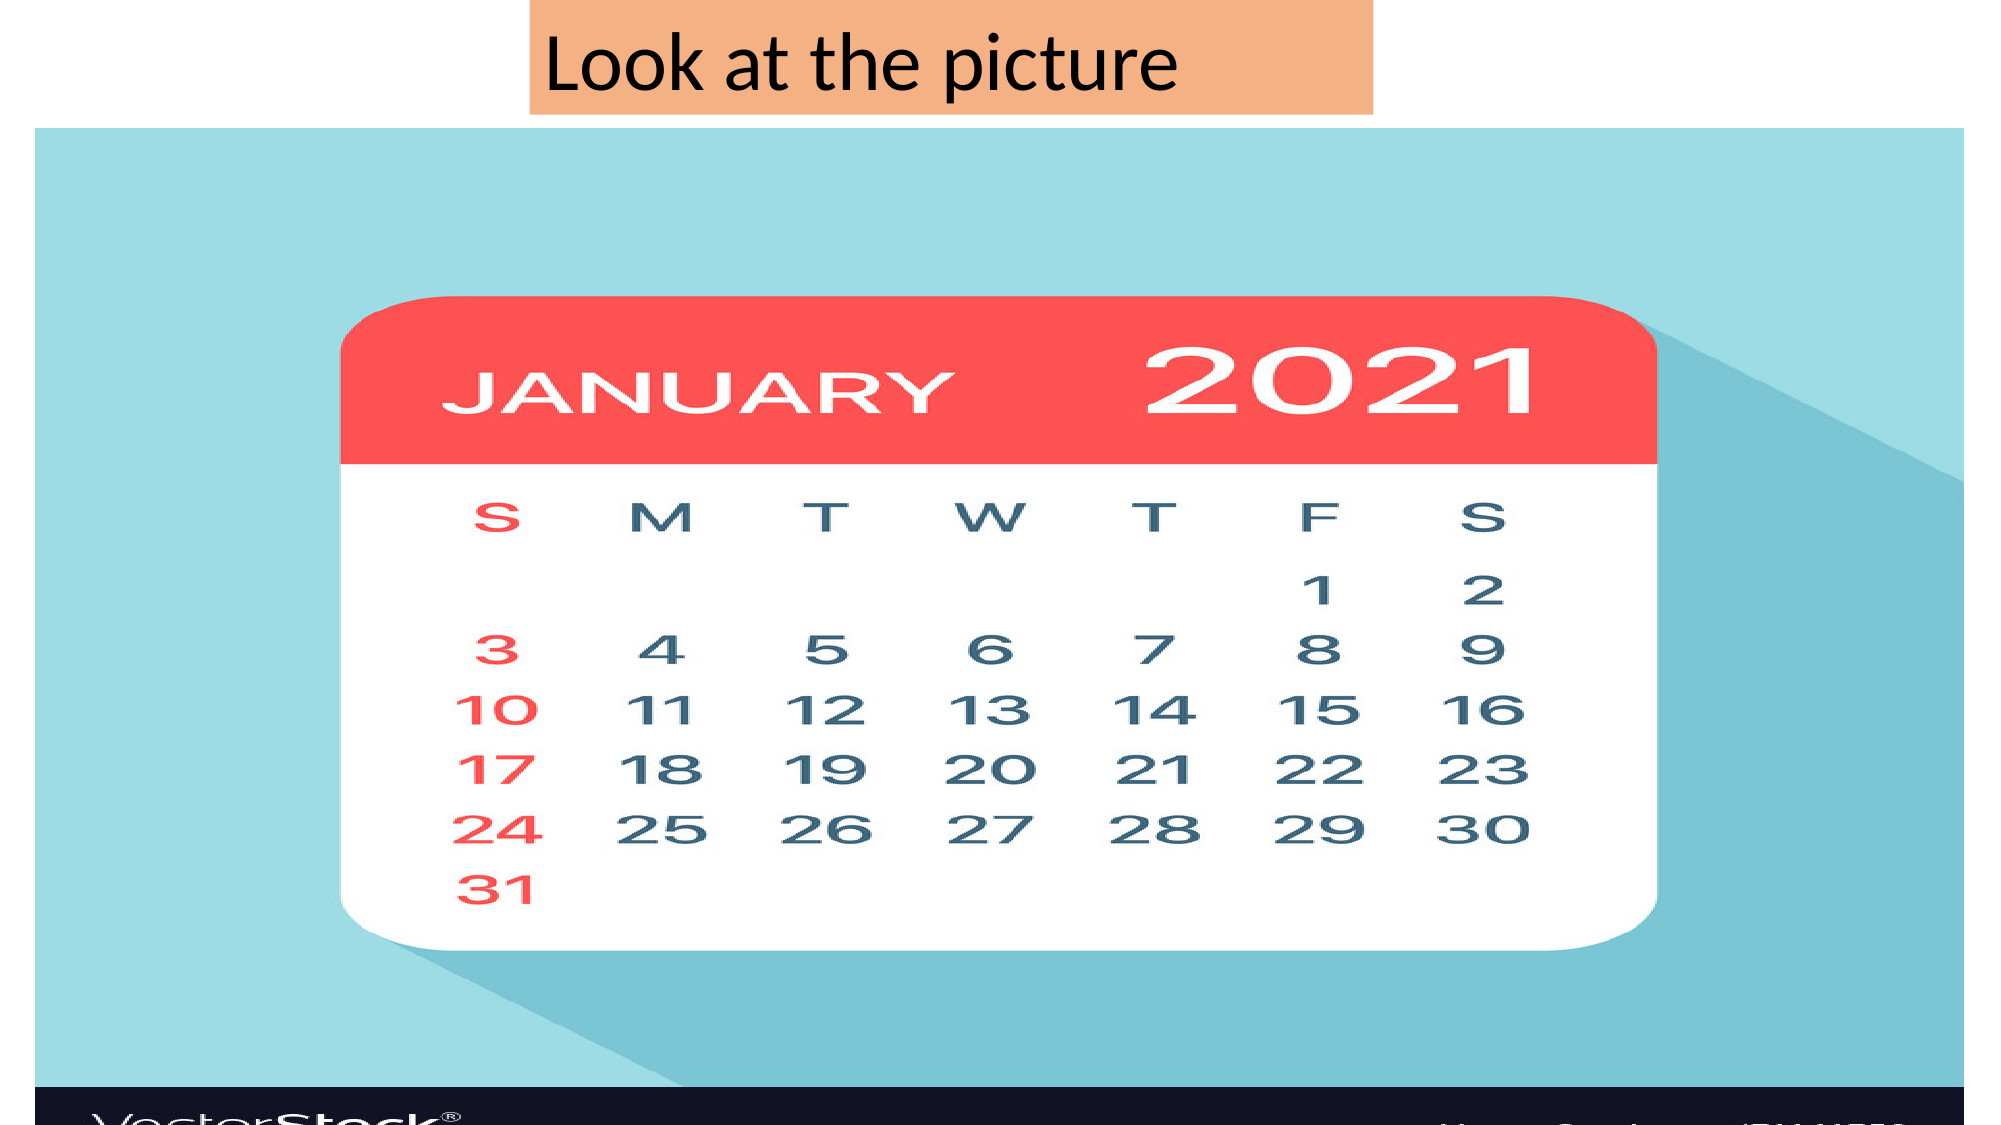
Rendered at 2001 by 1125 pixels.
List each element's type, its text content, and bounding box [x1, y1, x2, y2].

text_box Look at the picture [529, 0, 1374, 115]
picture [35, 128, 1965, 1125]
